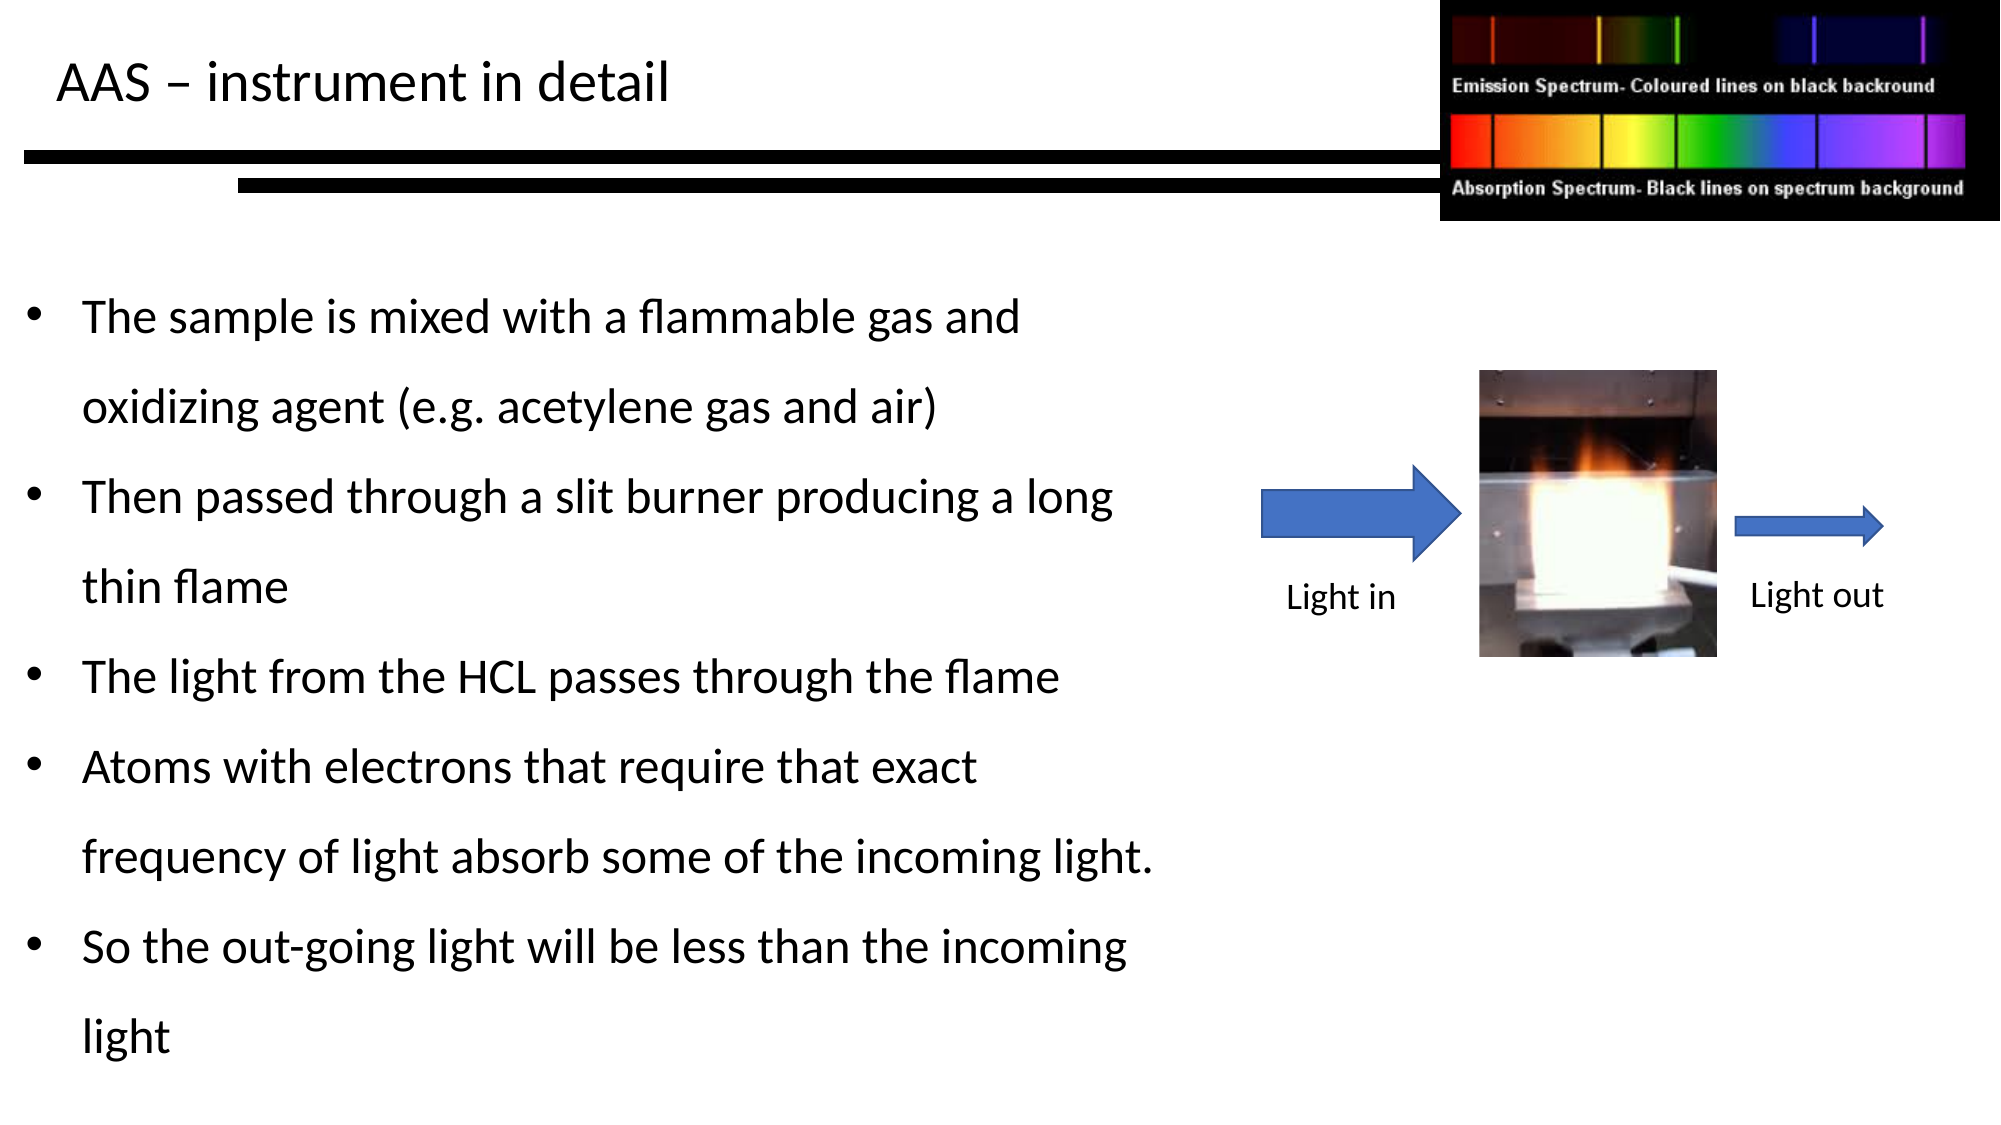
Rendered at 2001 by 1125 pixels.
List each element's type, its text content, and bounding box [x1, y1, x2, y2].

text_box Light in [1271, 564, 1450, 625]
picture [1440, 0, 2000, 221]
text_box [238, 178, 1440, 193]
picture [1479, 370, 1717, 657]
text_box The sample is mixed with a flammable gas and oxidizing agent (e.g. acetylene gas and air) Then passed through a slit burner producing a long thin flame The light from the HCL passes through the flame Atoms with electrons that require that exact frequency of light absorb some of the incoming light. So the out-going light will be less than the incoming light [10, 246, 1178, 1071]
text_box [1261, 464, 1463, 563]
text_box [24, 150, 1440, 164]
text_box Light out [1735, 562, 1914, 623]
text_box AAS – instrument in detail [42, 35, 1263, 121]
text_box [1734, 505, 1884, 548]
